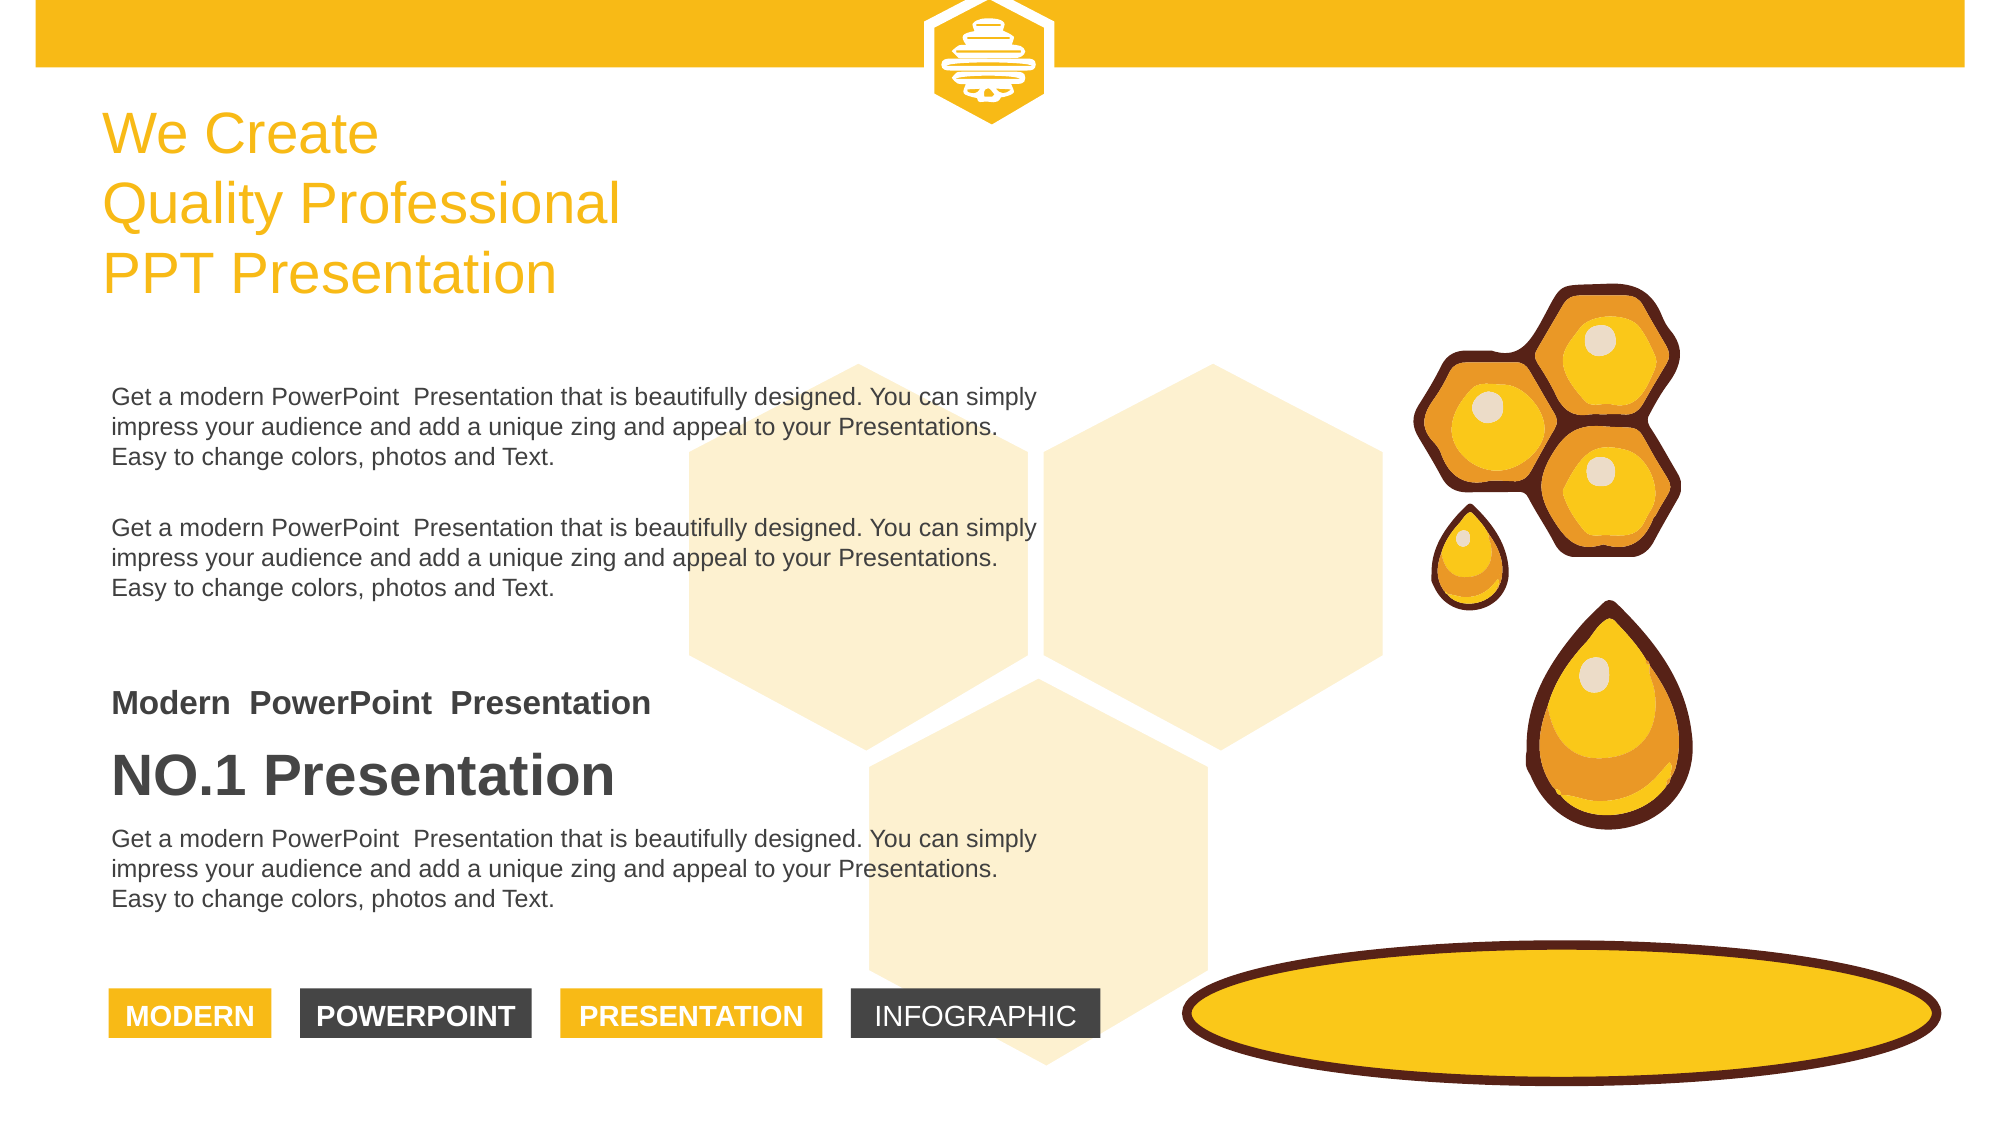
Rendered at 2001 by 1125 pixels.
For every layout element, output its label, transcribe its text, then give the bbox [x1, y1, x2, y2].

text_box PRESENTATION [560, 988, 823, 1038]
text_box Get a modern PowerPoint Presentation that is beautifully designed. You can simply impress your audience and add a unique zing and appeal to your Presentations. Easy to change colors, photos and Text. [96, 503, 1063, 609]
text_box MODERN [108, 988, 272, 1038]
text_box POWERPOINT [300, 988, 532, 1038]
text_box We Create Quality Professional PPT Presentation [96, 94, 654, 305]
text_box Get a modern PowerPoint Presentation that is beautifully designed. You can simply impress your audience and add a unique zing and appeal to your Presentations. Easy to change colors, photos and Text. [96, 373, 1063, 478]
picture [1413, 283, 1681, 611]
text_box INFOGRAPHIC [850, 988, 1101, 1038]
text_box NO.1 Presentation [96, 729, 1063, 815]
text_box [1185, 943, 1938, 1083]
text_box Get a modern PowerPoint Presentation that is beautifully designed. You can simply impress your audience and add a unique zing and appeal to your Presentations. Easy to change colors, photos and Text. [96, 815, 1063, 920]
picture [1525, 600, 1693, 830]
text_box Modern PowerPoint Presentation [96, 673, 1063, 729]
